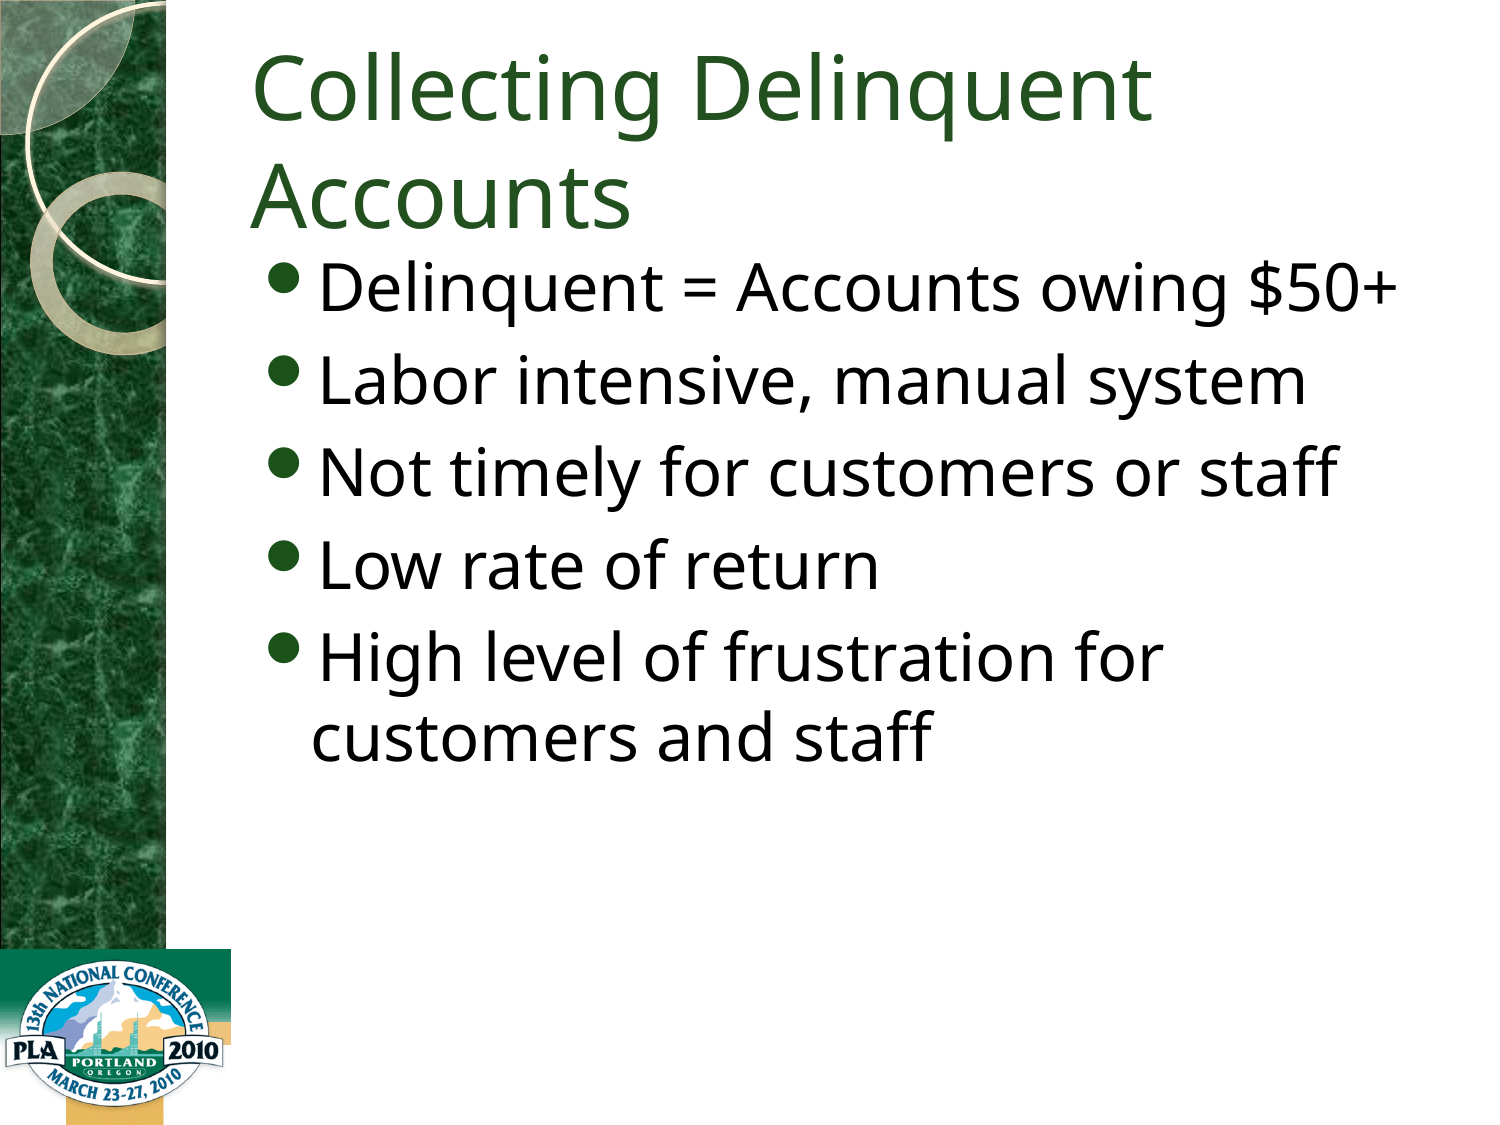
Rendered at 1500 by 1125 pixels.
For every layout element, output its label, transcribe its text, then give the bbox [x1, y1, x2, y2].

title Collecting Delinquent Accounts [235, 45, 1466, 233]
picture [0, 134, 231, 1125]
picture [62, 195, 160, 280]
picture [136, 0, 164, 4]
picture [53, 241, 160, 332]
list Delinquent = Accounts owing $50+ Labor intensive, manual system Not timely for customers or staff Low rate of return High level of frustration for customers and staff [235, 237, 1466, 1026]
picture [32, 13, 160, 207]
